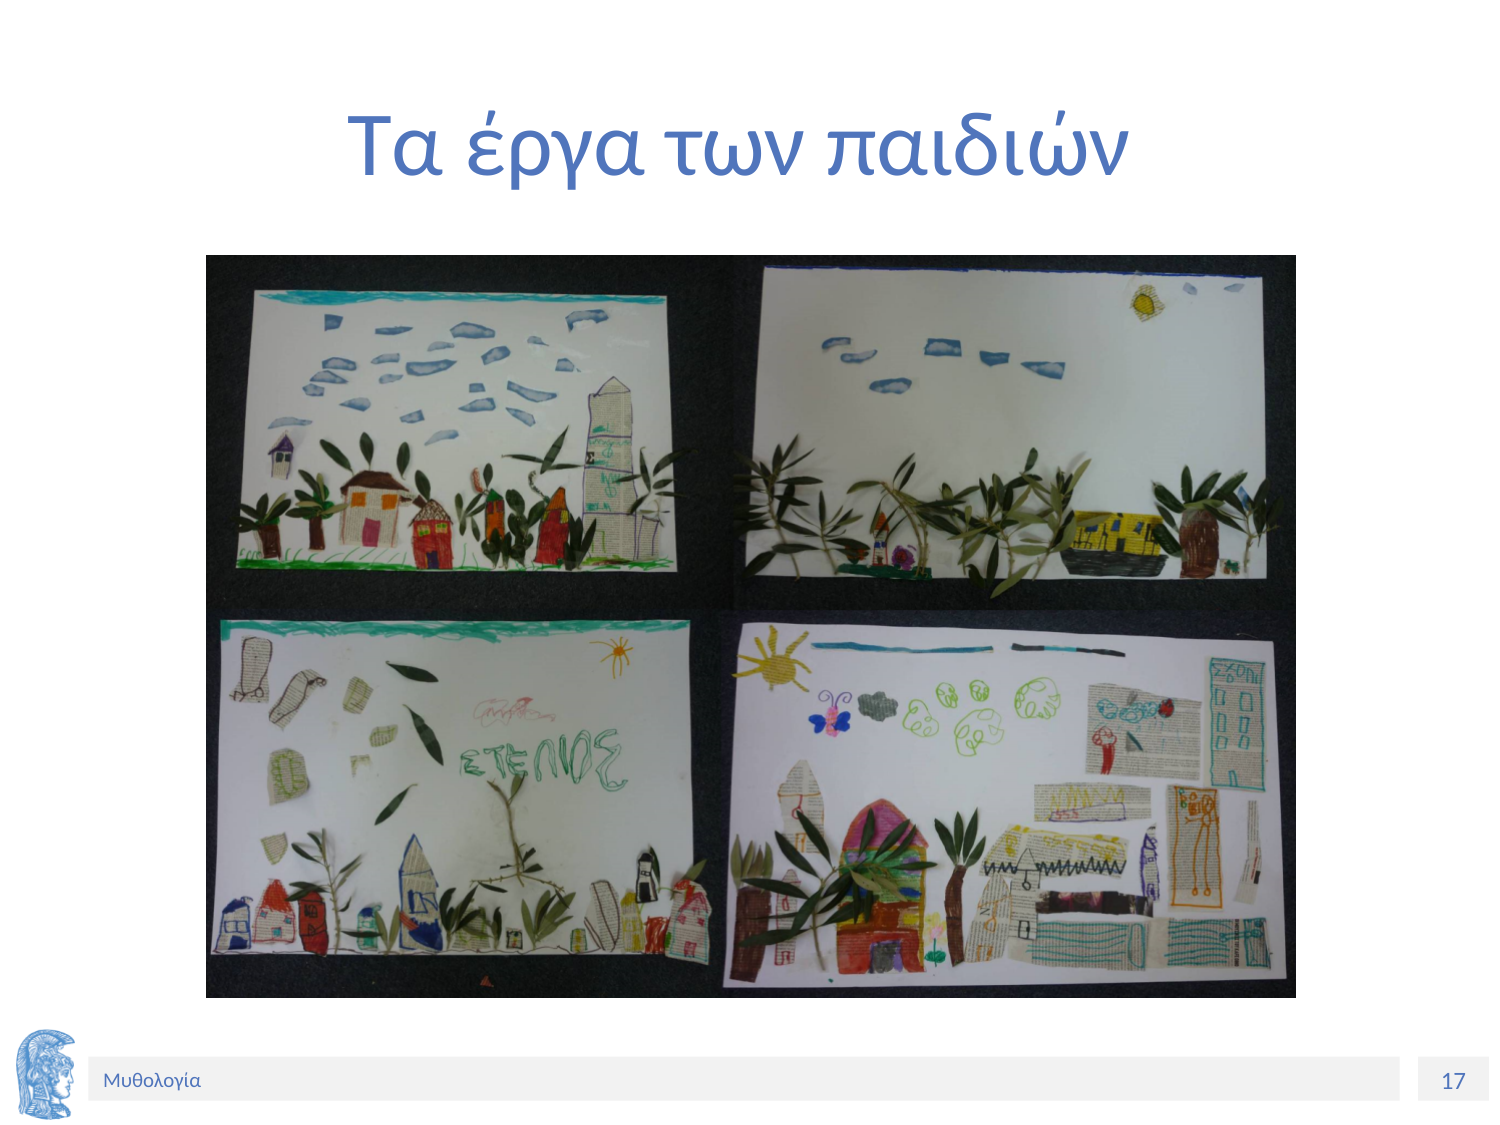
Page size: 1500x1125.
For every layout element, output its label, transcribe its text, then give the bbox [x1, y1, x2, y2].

title Τα έργα των παιδιών [75, 45, 1425, 233]
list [206, 255, 1296, 999]
picture [9, 1026, 81, 1120]
